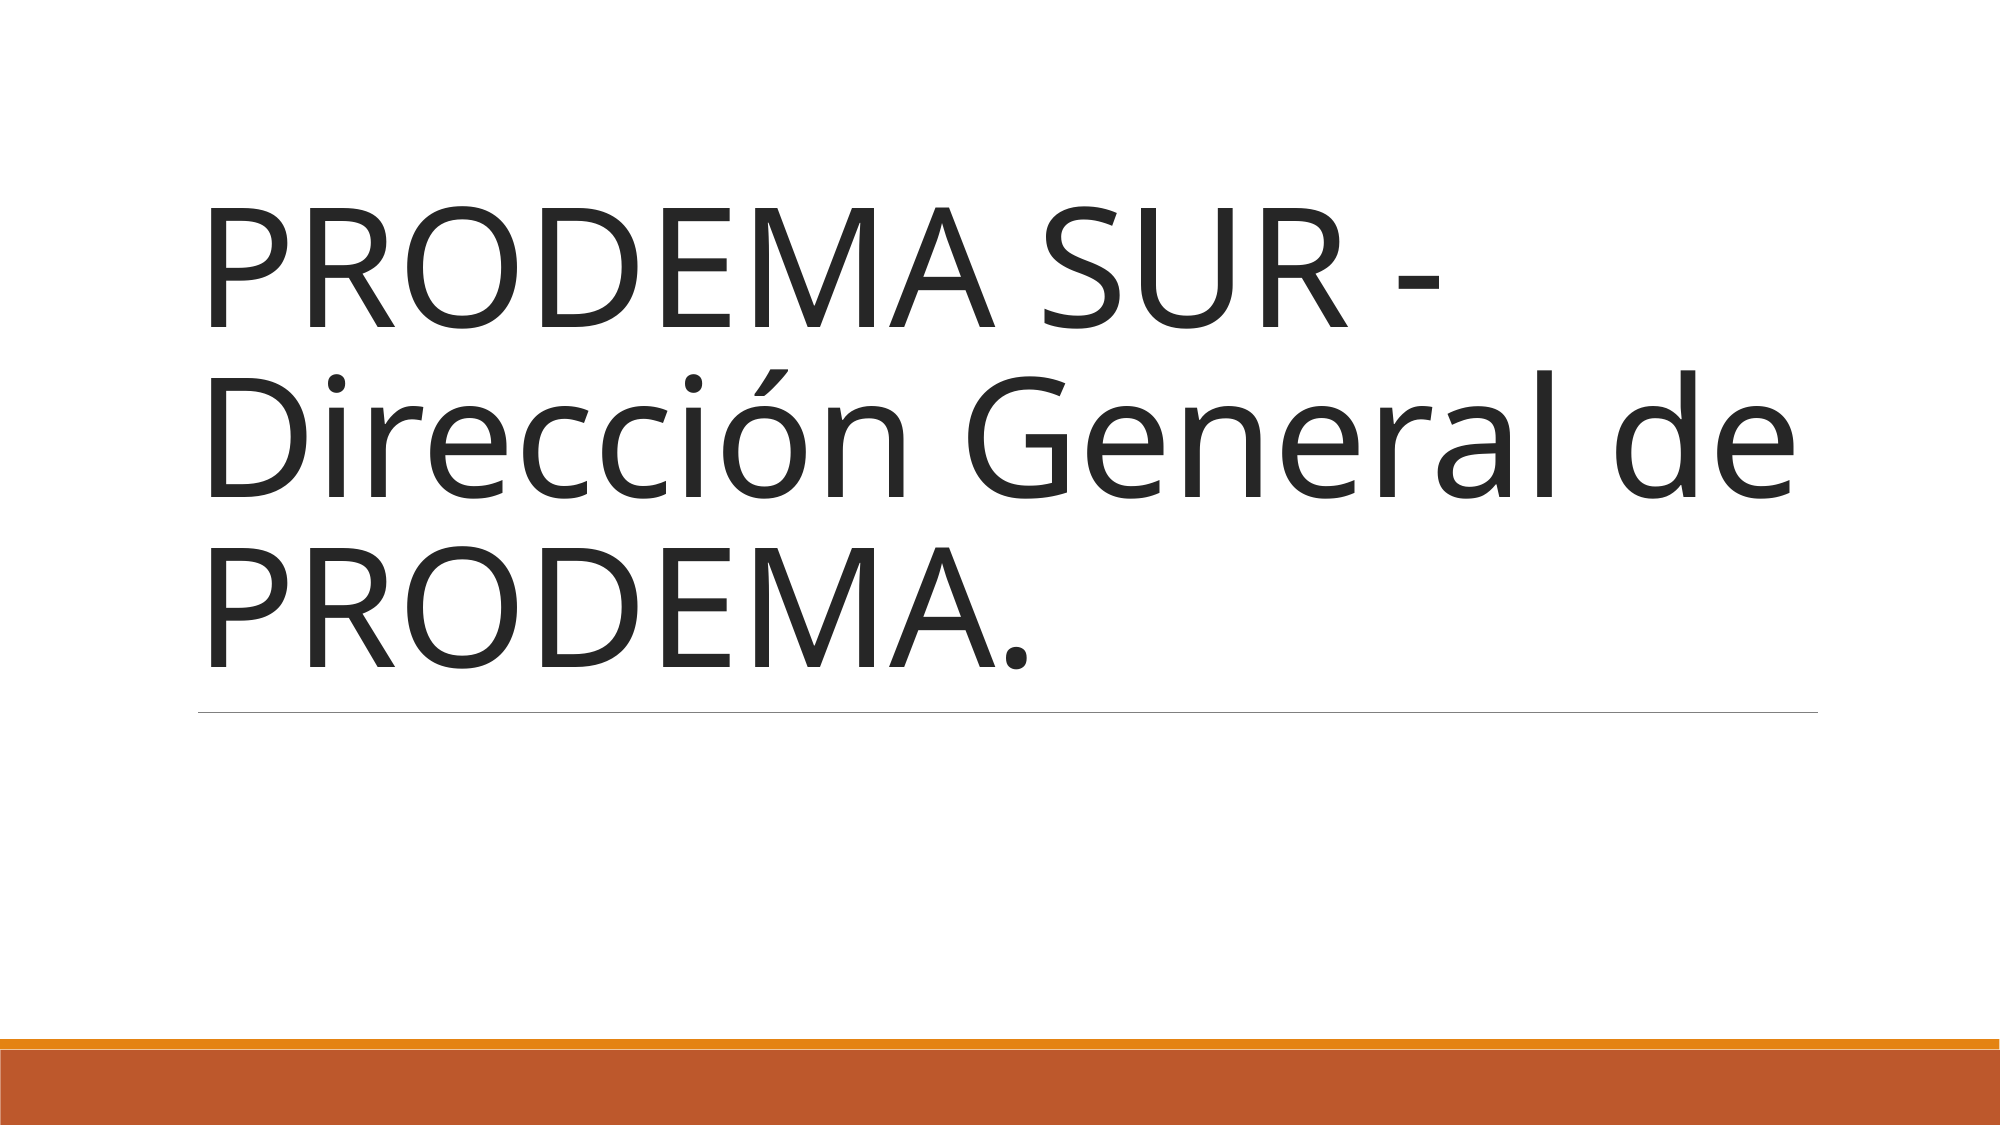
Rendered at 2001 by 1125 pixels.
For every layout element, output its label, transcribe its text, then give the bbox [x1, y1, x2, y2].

title PRODEMA SUR - Dirección General de PRODEMA. [180, 124, 1830, 710]
